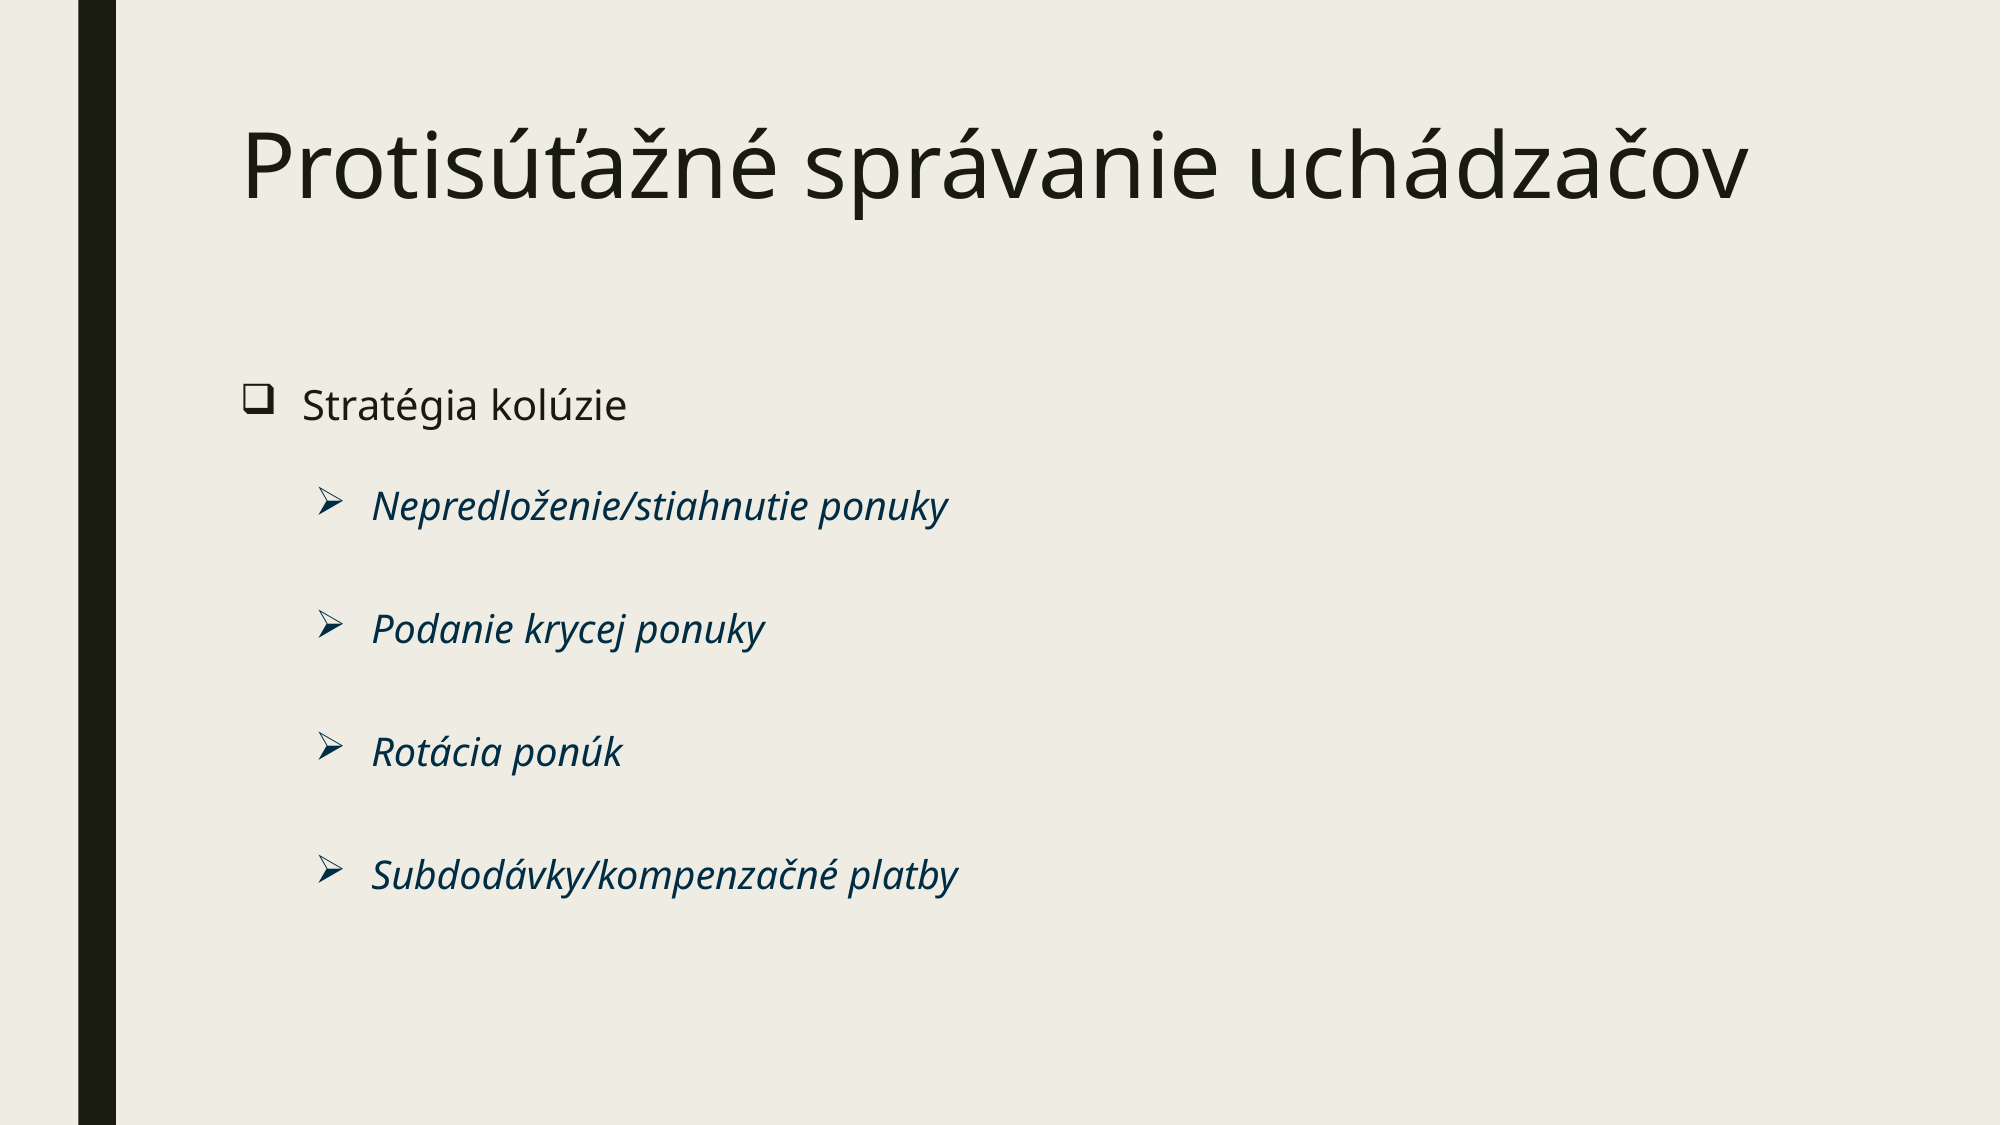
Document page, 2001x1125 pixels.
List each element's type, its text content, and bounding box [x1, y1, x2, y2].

title Protisúťažné správanie uchádzačov [225, 112, 1800, 357]
list Stratégia kolúzie Nepredloženie/stiahnutie ponuky Podanie krycej ponuky Rotácia ponúk Subdodávky/kompenzačné platby [225, 375, 1800, 963]
